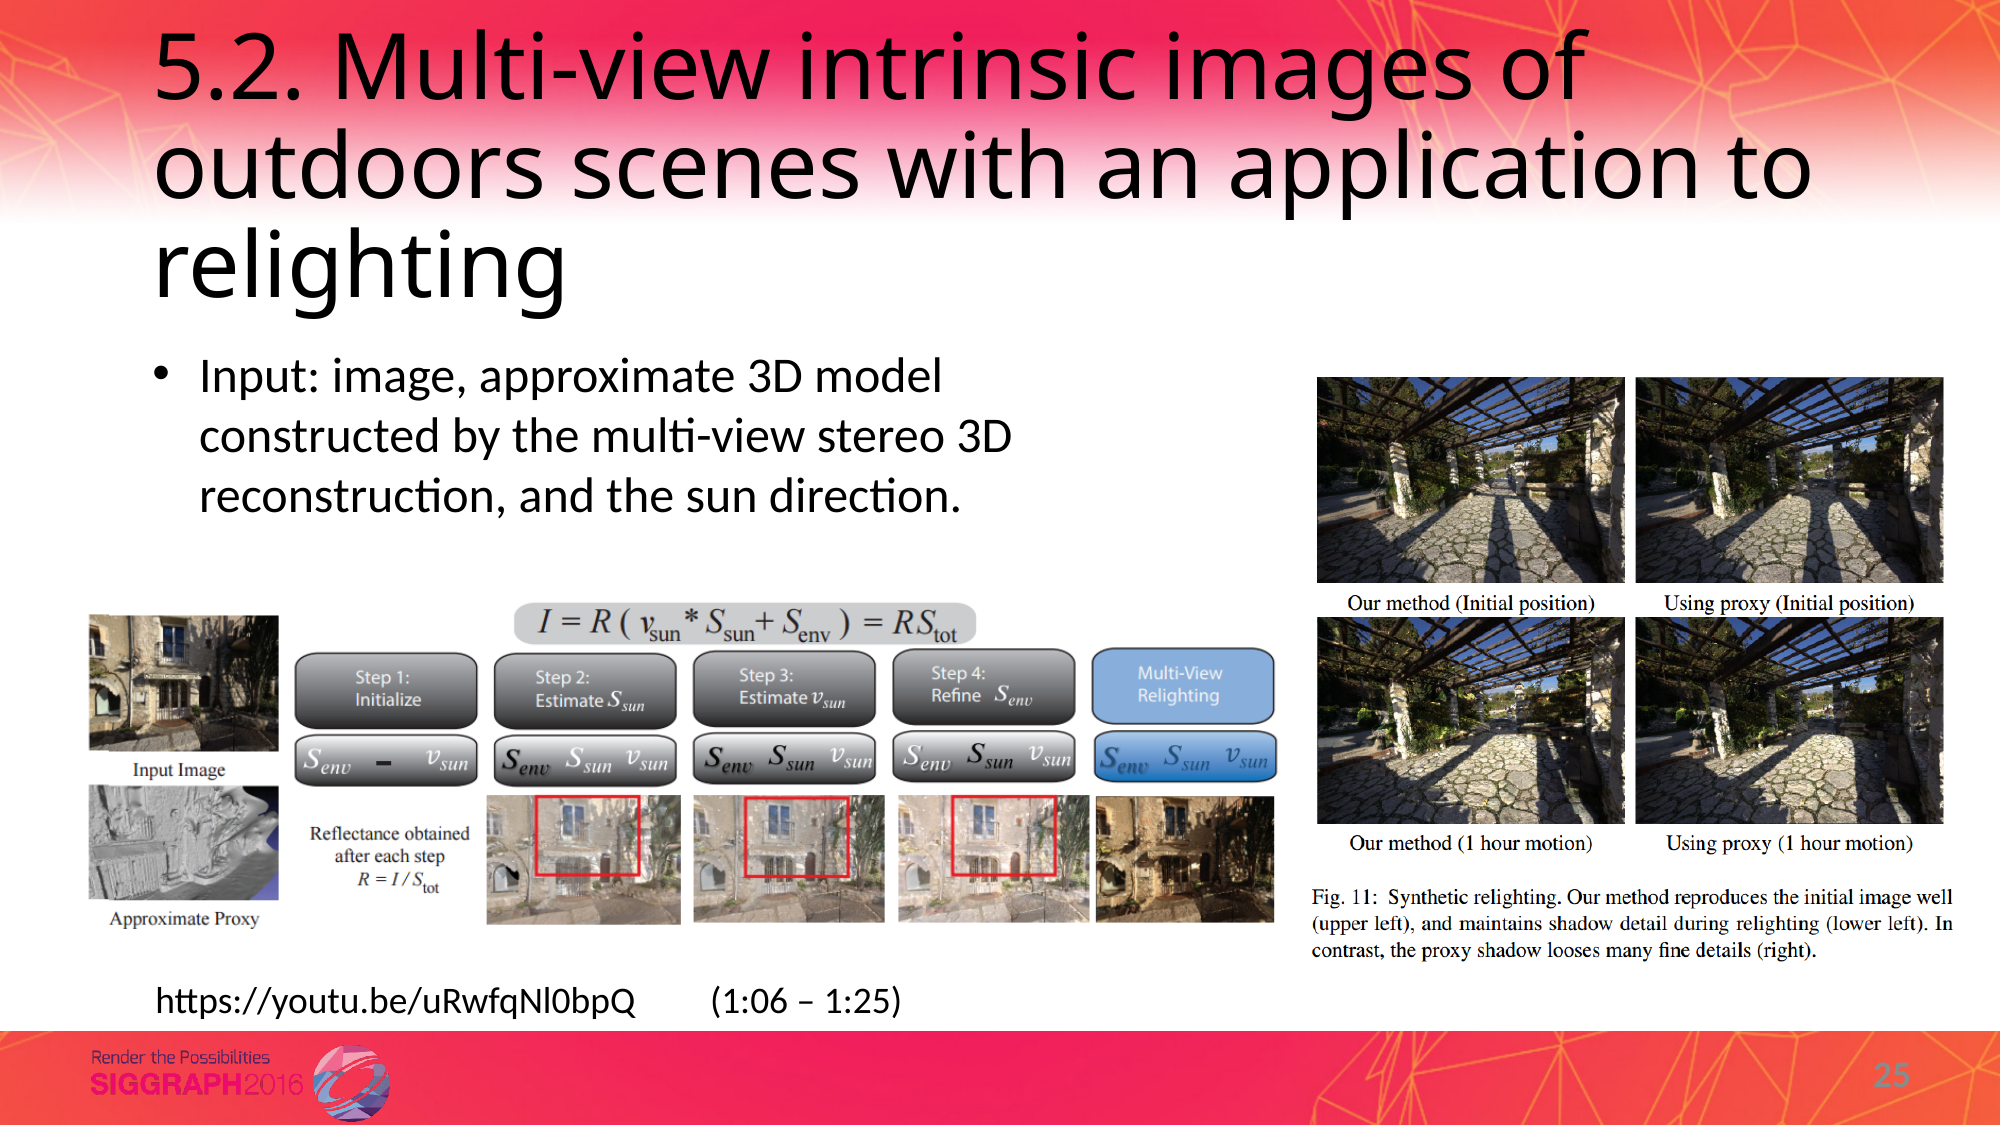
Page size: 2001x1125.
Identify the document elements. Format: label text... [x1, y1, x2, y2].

text_box Input: image, approximate 3D model constructed by the multi-view stereo 3D reconstruction, and the sun direction. [137, 335, 1059, 531]
slide_number 25 [1476, 1042, 1926, 1103]
text_box (1:06 – 1:25) [695, 968, 918, 1029]
picture [1307, 368, 1964, 966]
title 5.2. Multi-view intrinsic images of outdoors scenes with an application to relighting [137, 59, 1863, 278]
text_box https://youtu.be/uRwfqNl0bpQ [140, 968, 651, 1029]
picture [0, 0, 2000, 240]
picture [77, 590, 1288, 929]
picture [0, 1031, 2000, 1125]
